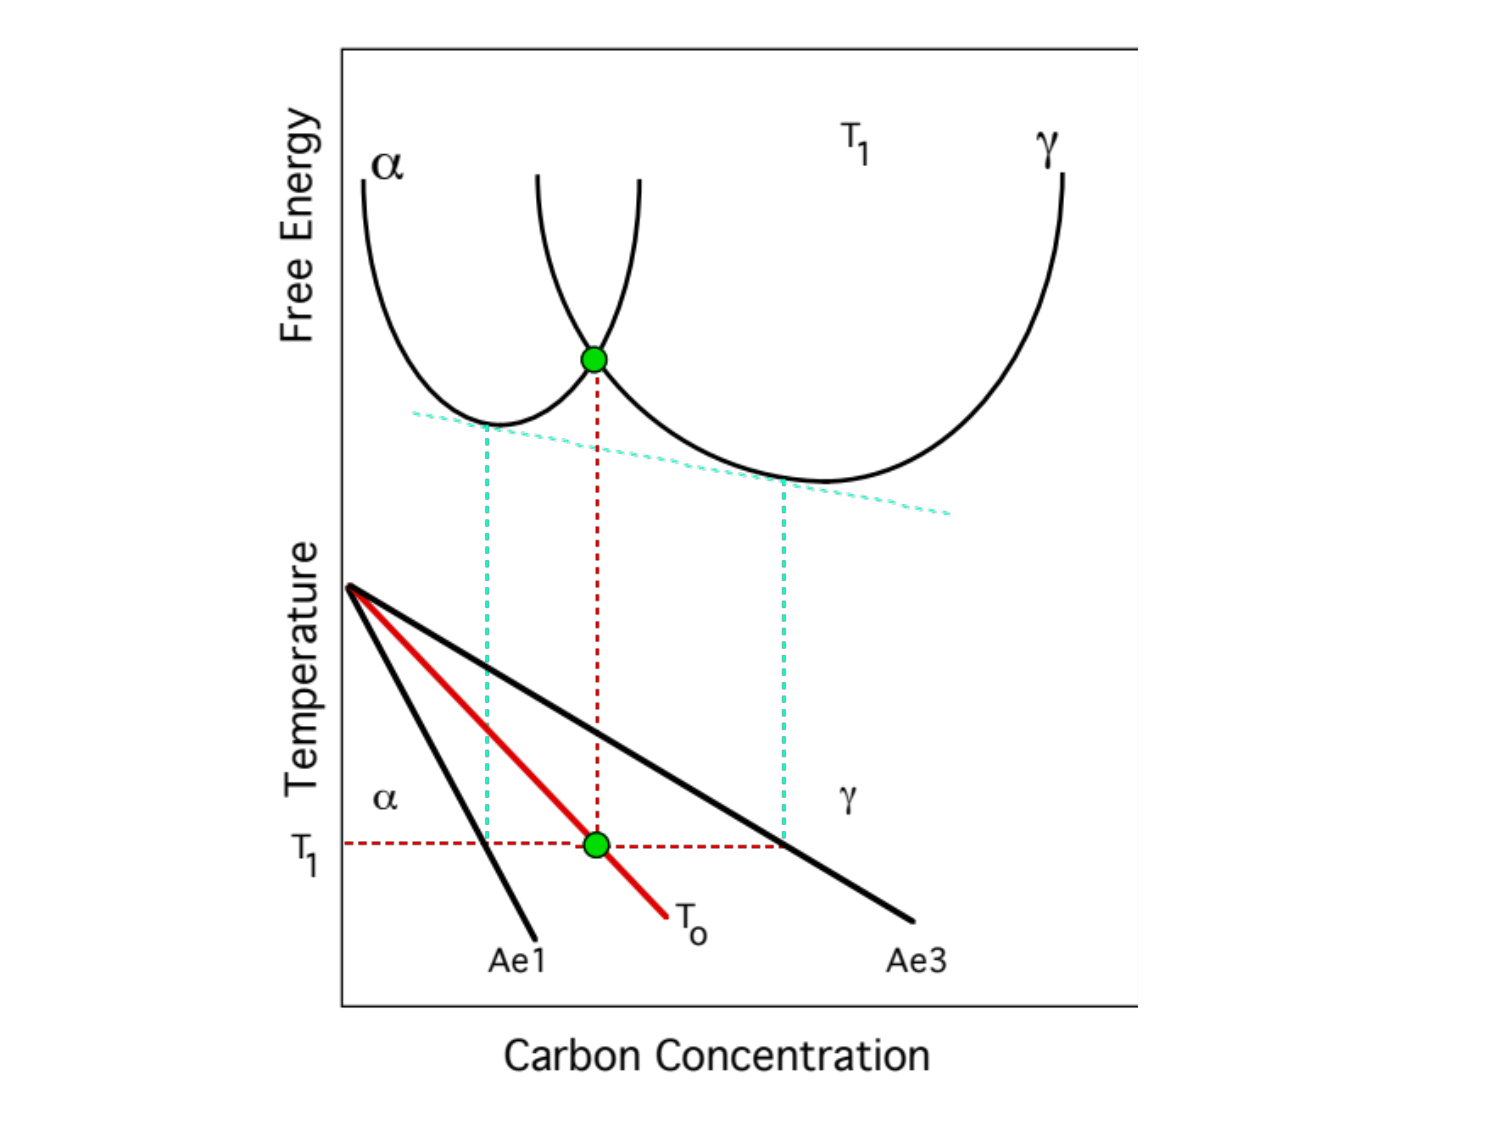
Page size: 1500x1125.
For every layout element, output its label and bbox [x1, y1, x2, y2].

picture [262, 38, 1139, 1087]
